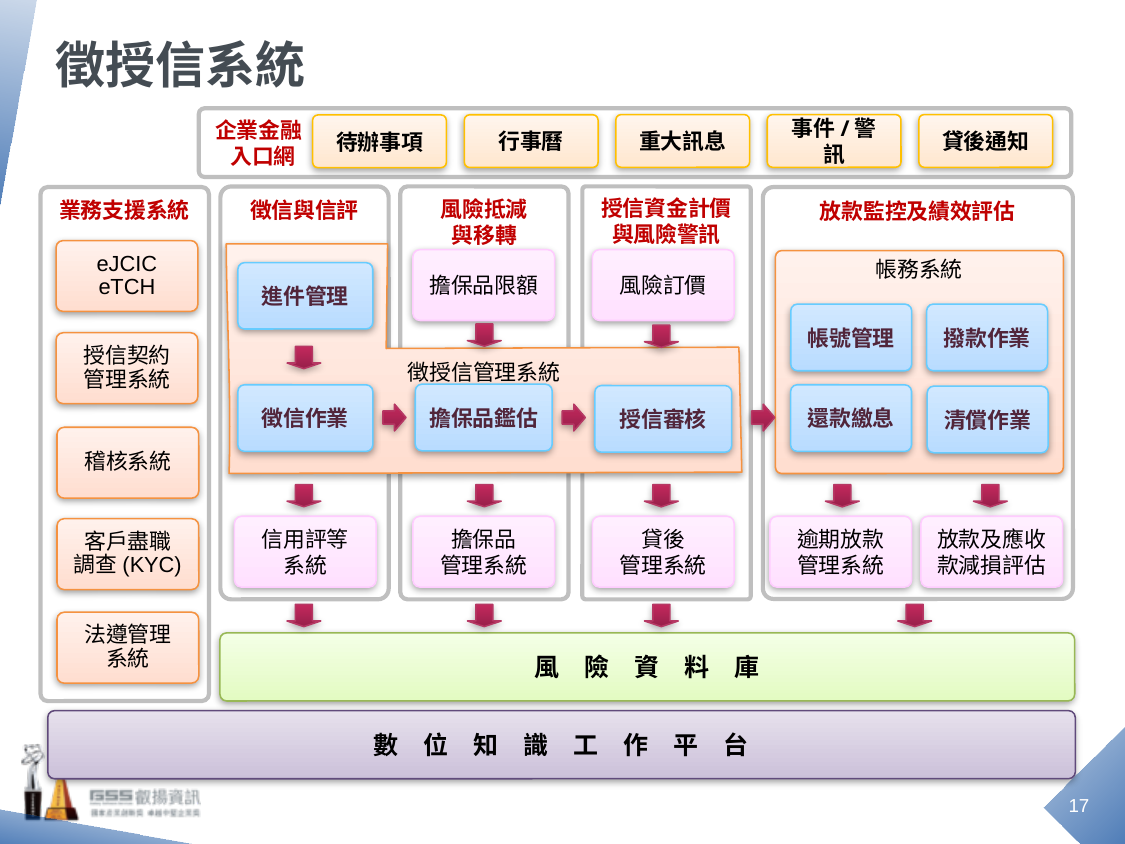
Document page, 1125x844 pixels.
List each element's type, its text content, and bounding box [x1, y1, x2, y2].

title 徵授信系統 [40, 2, 1085, 134]
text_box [40, 108, 1076, 779]
slide_number 17 [851, 782, 1105, 827]
picture [20, 743, 201, 822]
